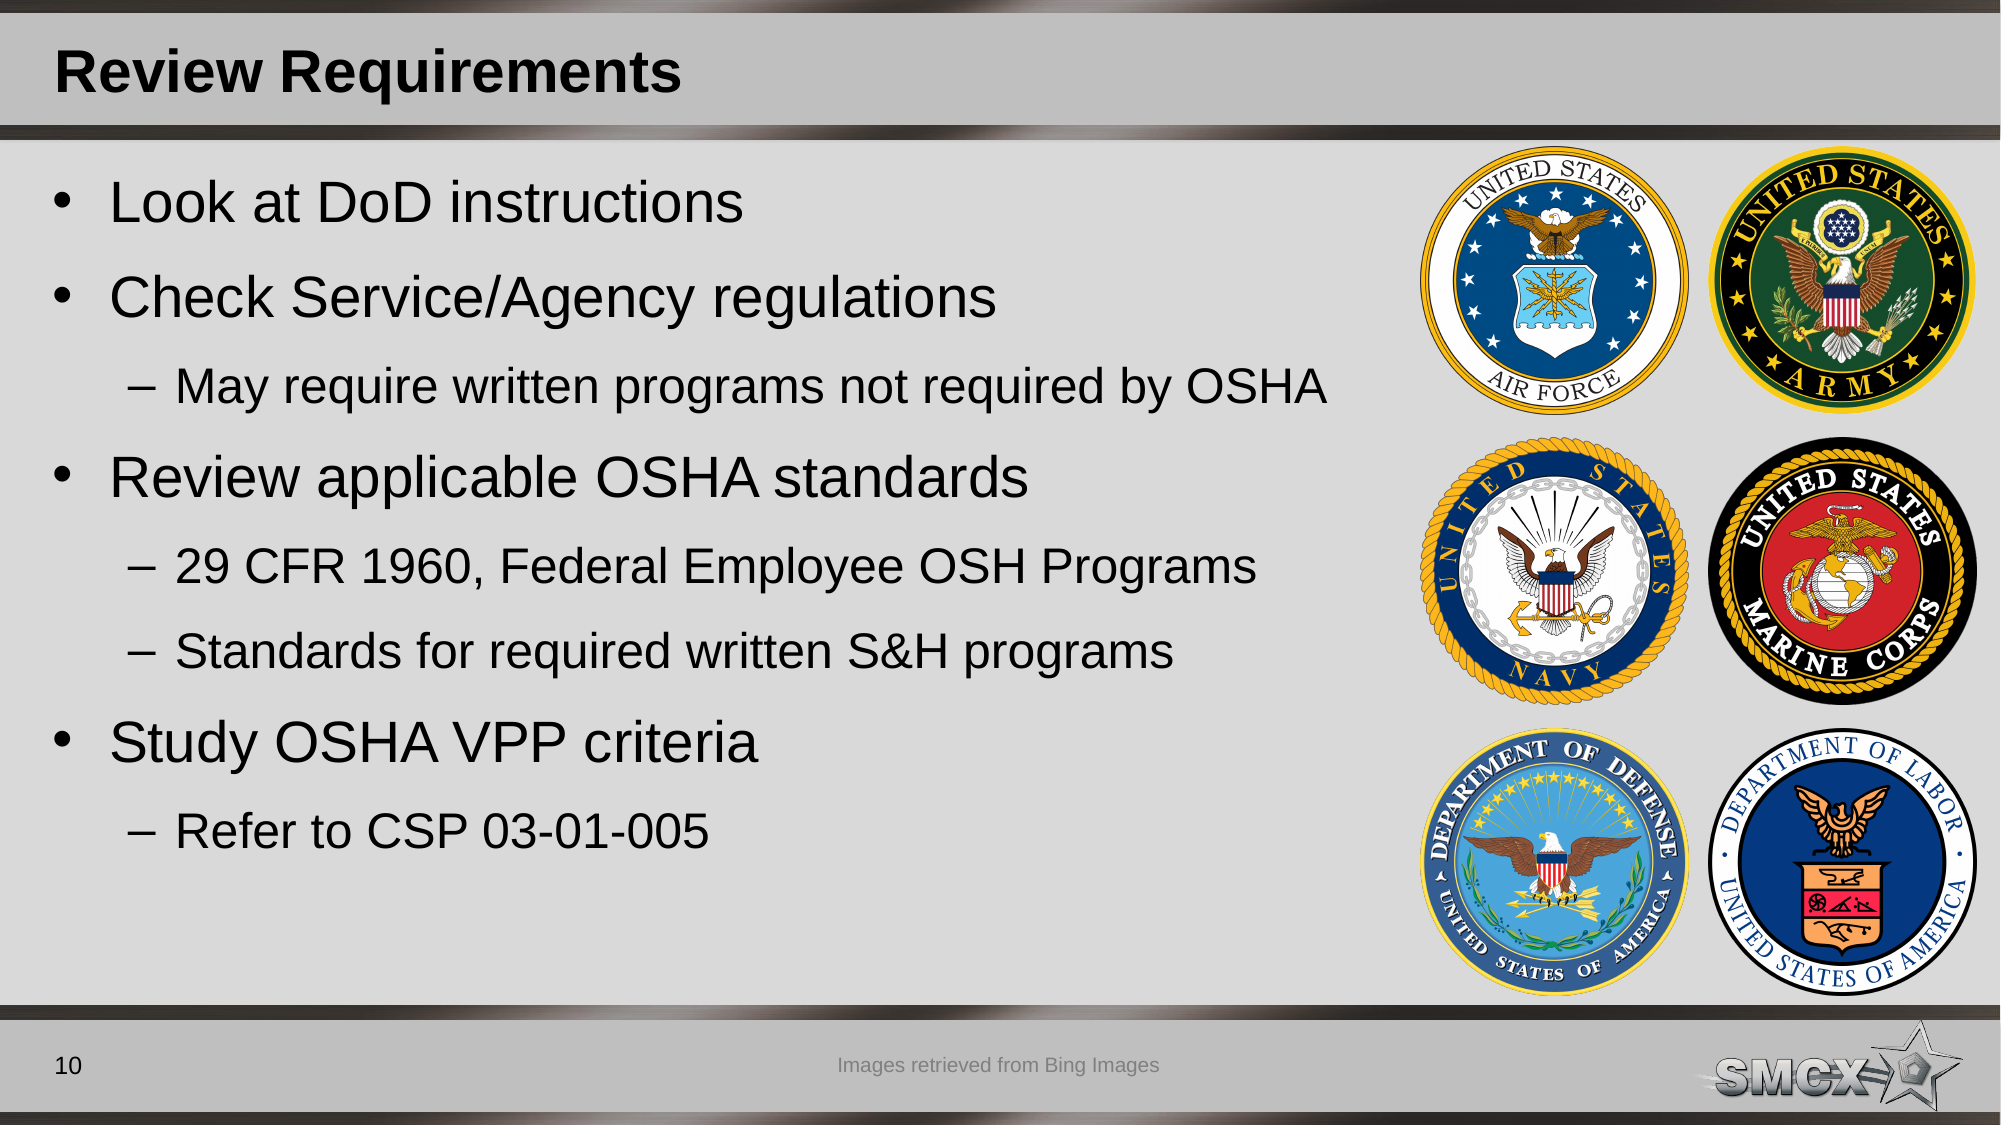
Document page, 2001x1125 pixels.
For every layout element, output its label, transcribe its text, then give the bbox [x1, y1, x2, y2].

picture [0, 125, 2001, 140]
title Review Requirements [39, 21, 1980, 115]
picture [0, 1005, 2001, 1125]
picture [1420, 727, 1689, 996]
picture [1708, 727, 1977, 996]
picture [0, 0, 2001, 13]
picture [1420, 146, 1689, 415]
picture [1708, 146, 1977, 415]
list Look at DoD instructions Check Service/Agency regulations May require written programs not required by OSHA Review applicable OSHA standards 29 CFR 1960, Federal Employee OSH Programs Standards for required written S&H programs Study OSHA VPP criteria Refer to CSP 03-01-005 [37, 156, 1963, 982]
picture [1420, 437, 1689, 705]
slide_number 10 [39, 1035, 190, 1095]
picture [1708, 437, 1977, 705]
text_box Images retrieved from Bing Images [608, 1044, 1389, 1085]
